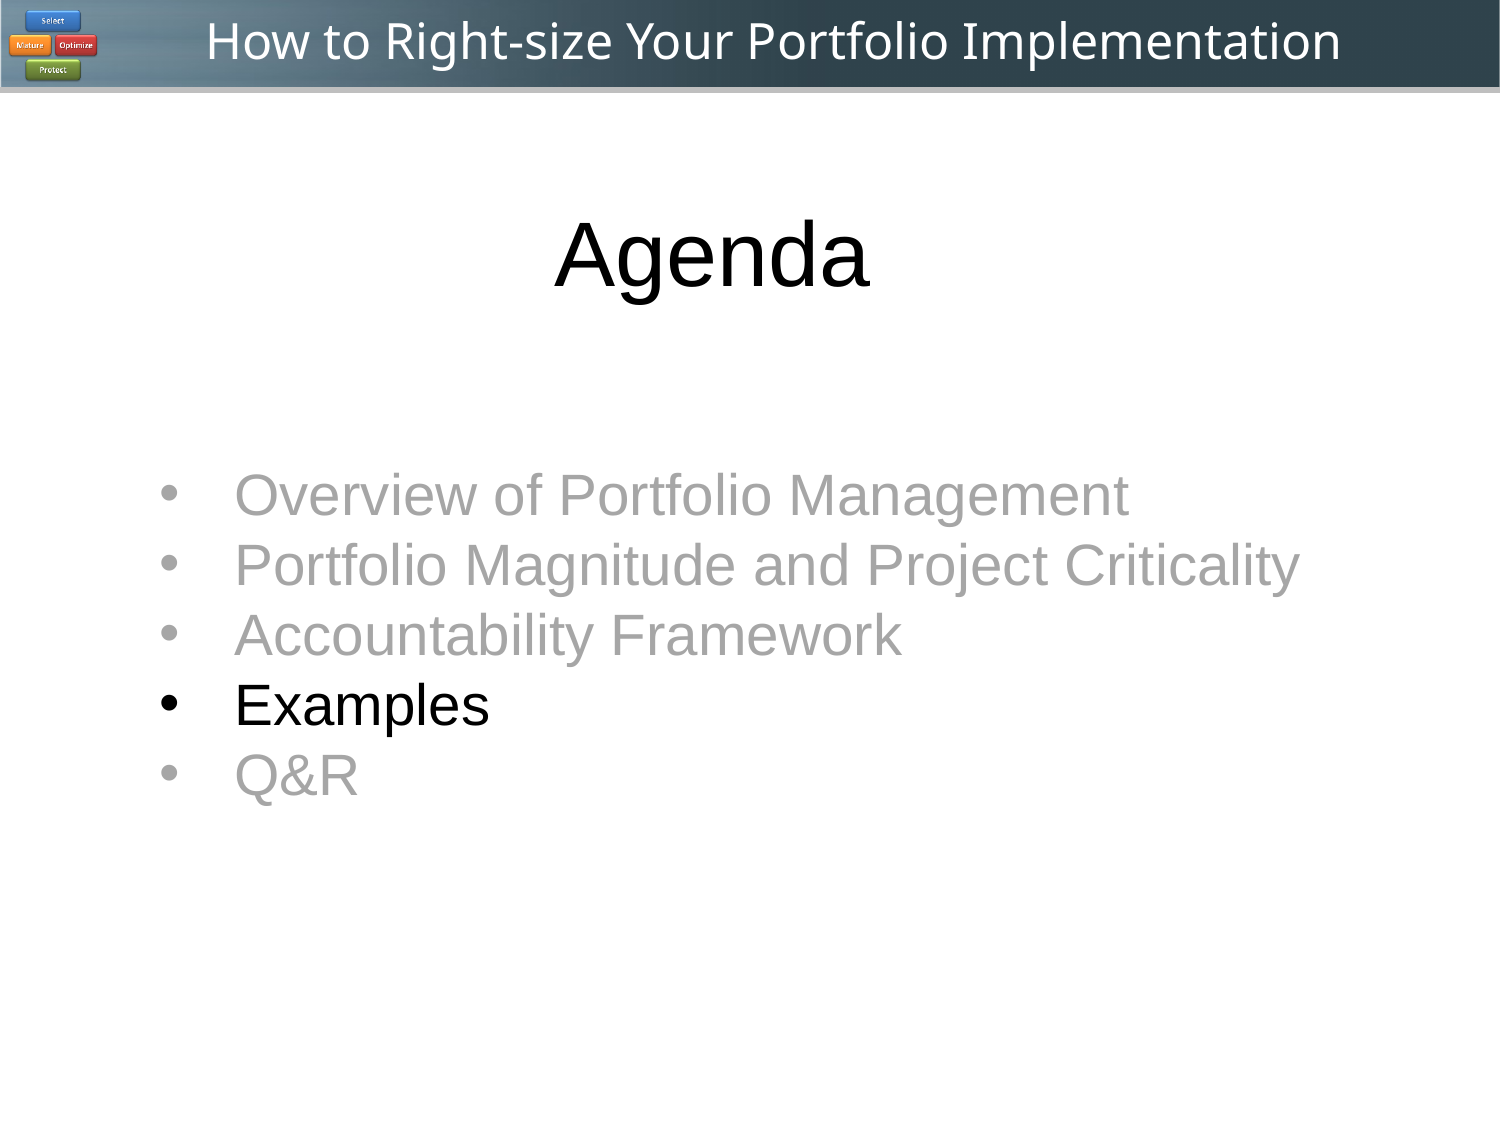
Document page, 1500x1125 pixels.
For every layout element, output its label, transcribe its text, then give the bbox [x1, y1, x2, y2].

text_box Overview of Portfolio Management Portfolio Magnitude and Project Criticality Accountability Framework Examples Q&R [144, 450, 1355, 815]
text_box Agenda [275, 187, 1150, 313]
picture [2, 0, 1499, 87]
